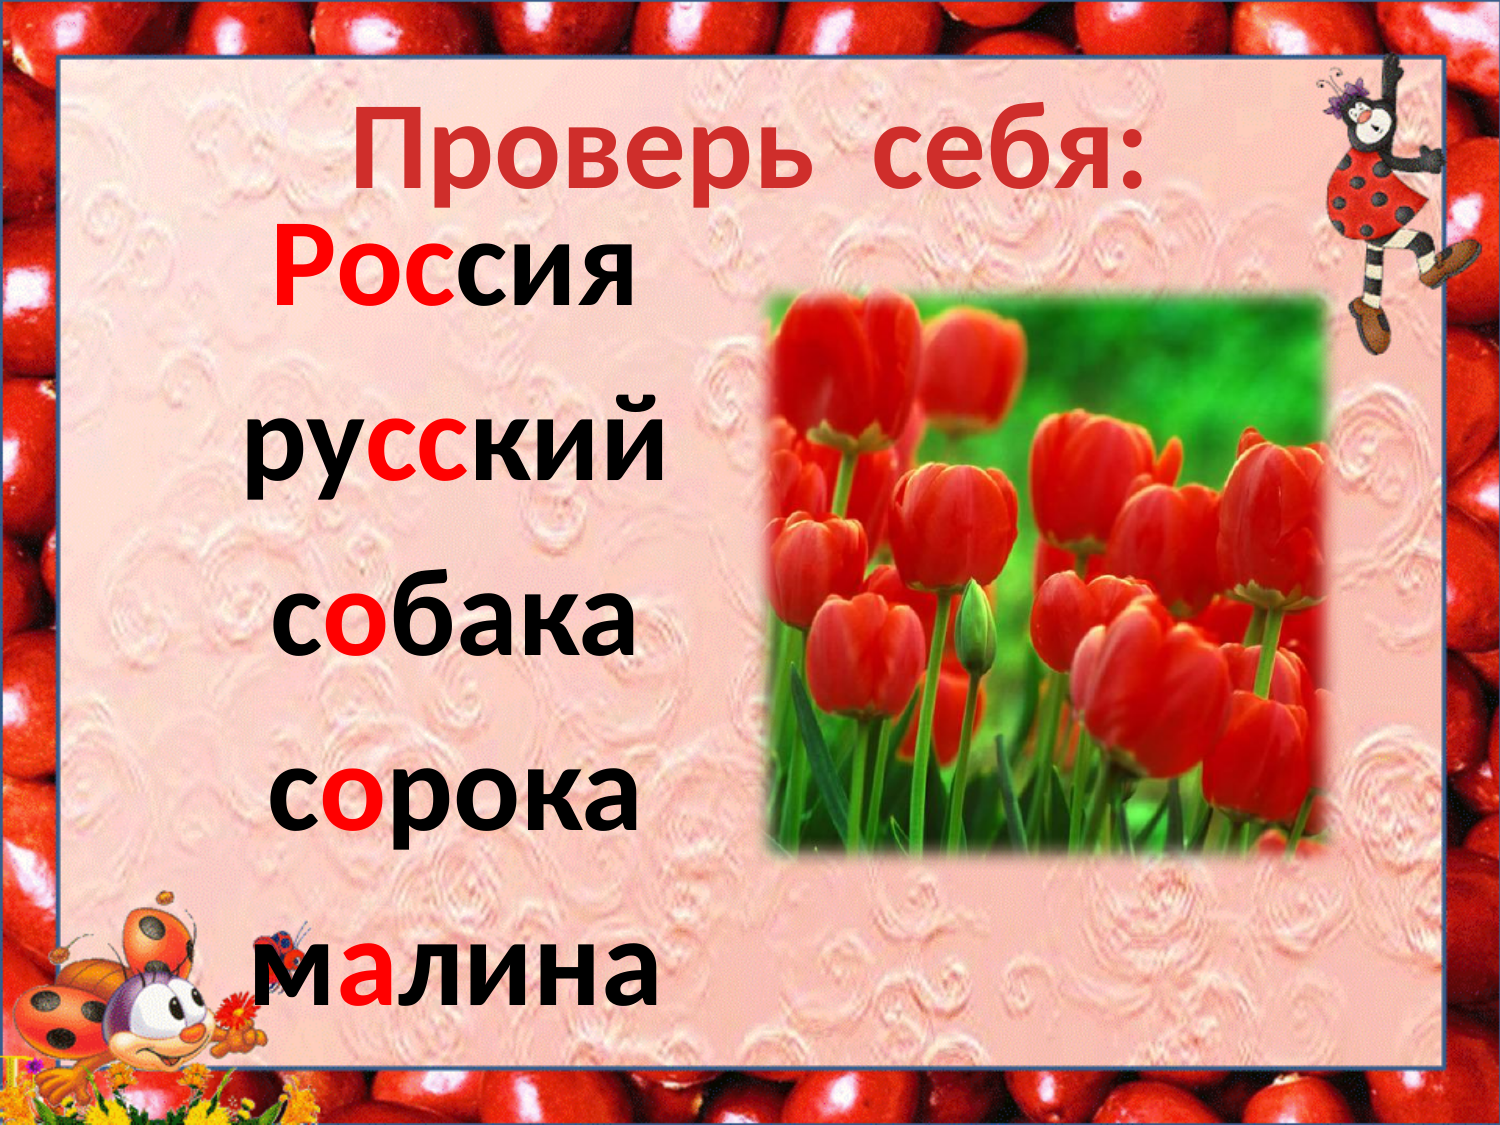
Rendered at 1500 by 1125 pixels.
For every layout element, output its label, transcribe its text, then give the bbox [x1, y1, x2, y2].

picture [0, 0, 1500, 1125]
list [749, 278, 1342, 871]
list Россия русский собака сорока малина [123, 172, 787, 916]
title Проверь себя: [75, 45, 1425, 233]
